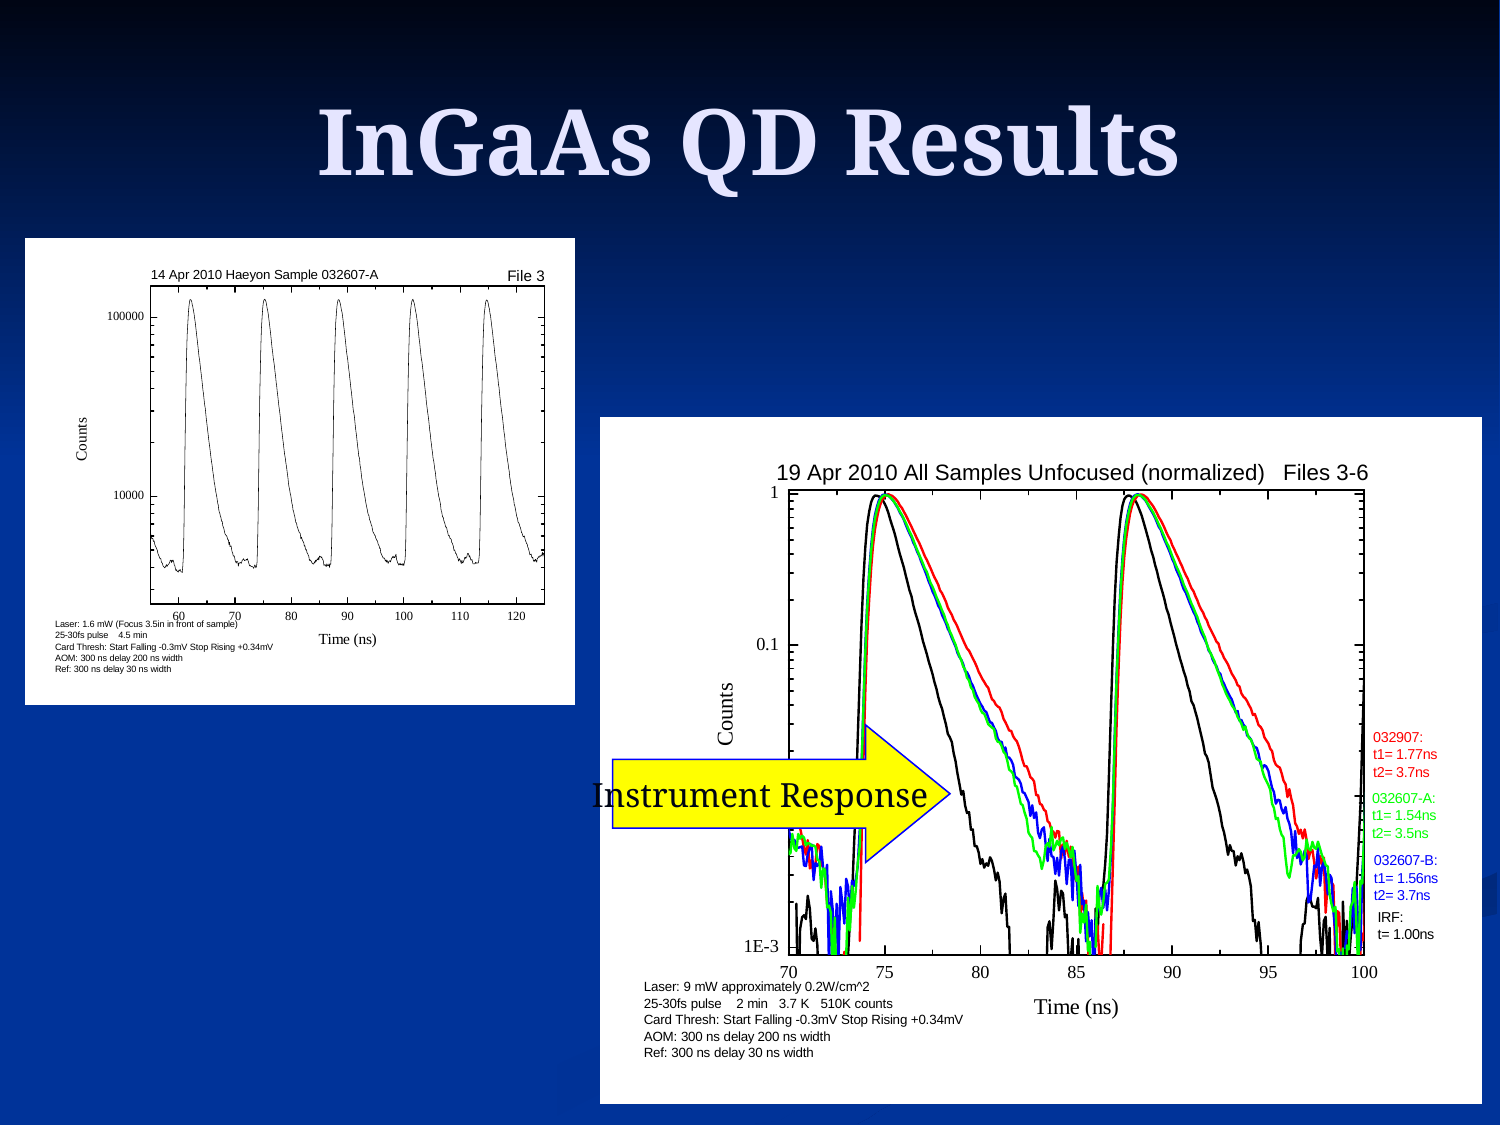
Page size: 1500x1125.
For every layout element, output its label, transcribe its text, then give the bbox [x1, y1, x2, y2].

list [24, 237, 576, 705]
title InGaAs QD Results [74, 44, 1426, 233]
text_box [599, 416, 1483, 1105]
